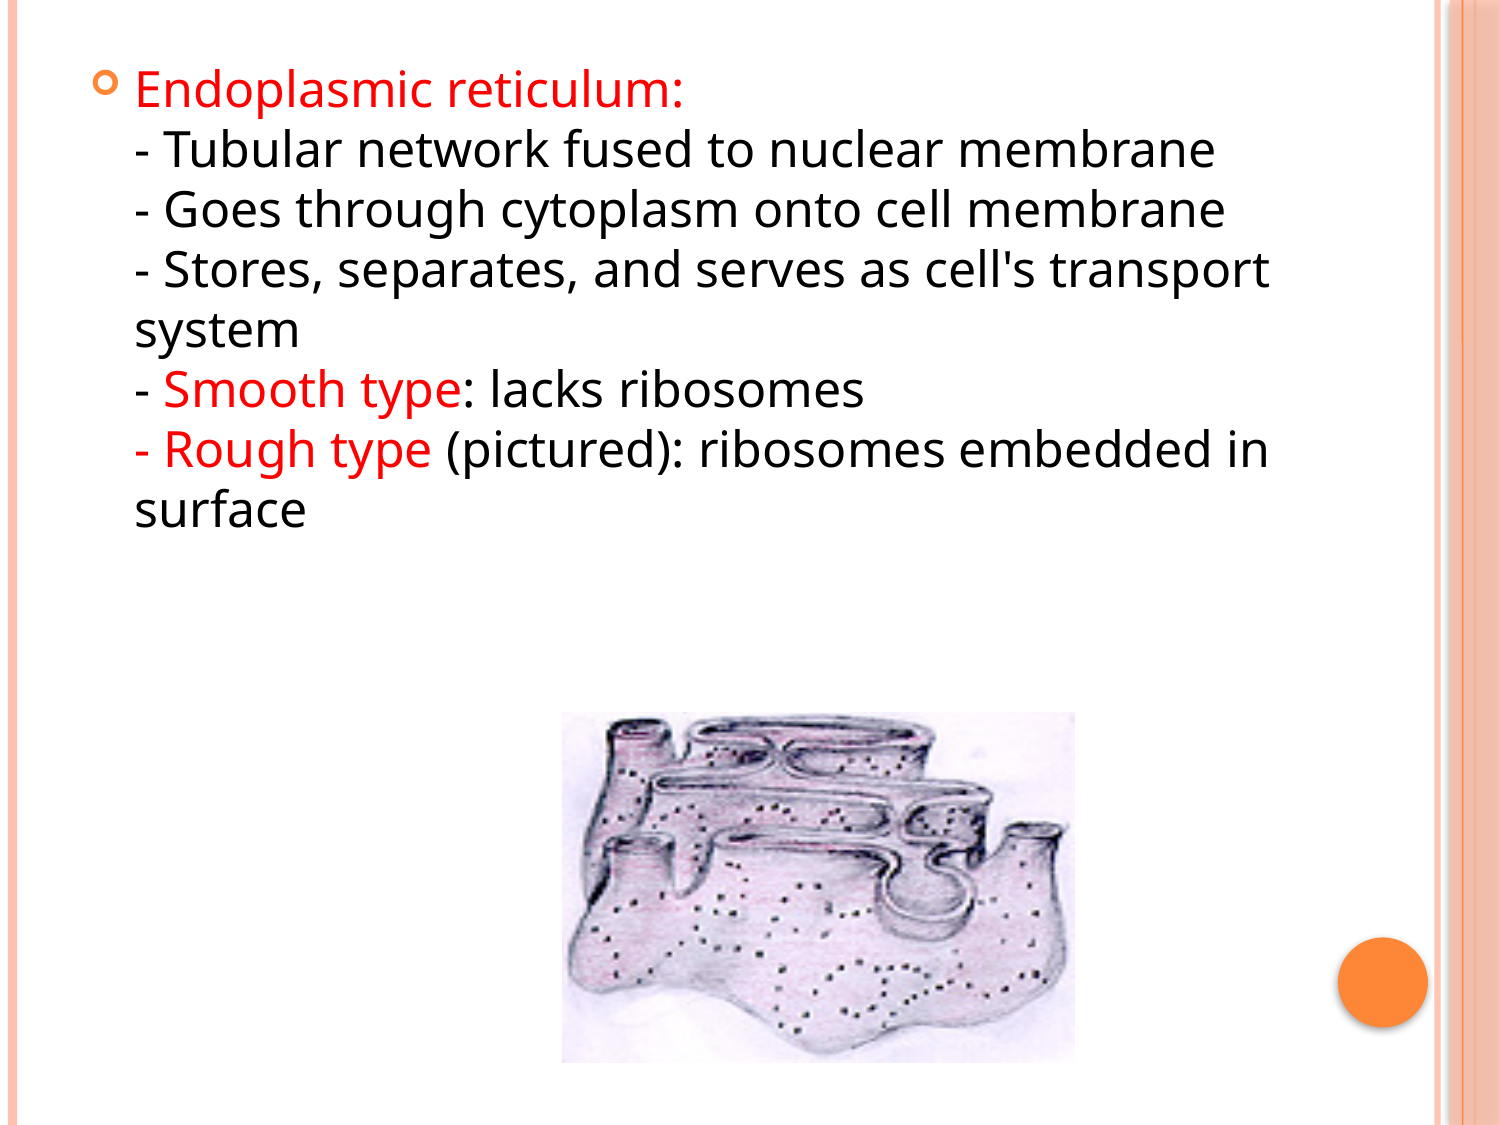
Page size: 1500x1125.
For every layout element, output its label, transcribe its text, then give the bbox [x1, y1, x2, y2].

list Endoplasmic reticulum: - Tubular network fused to nuclear membrane - Goes through cytoplasm onto cell membrane - Stores, separates, and serves as cell's transport system - Smooth type: lacks ribosomes - Rough type (pictured): ribosomes embedded in surface [75, 50, 1425, 1063]
picture [561, 711, 1076, 1063]
